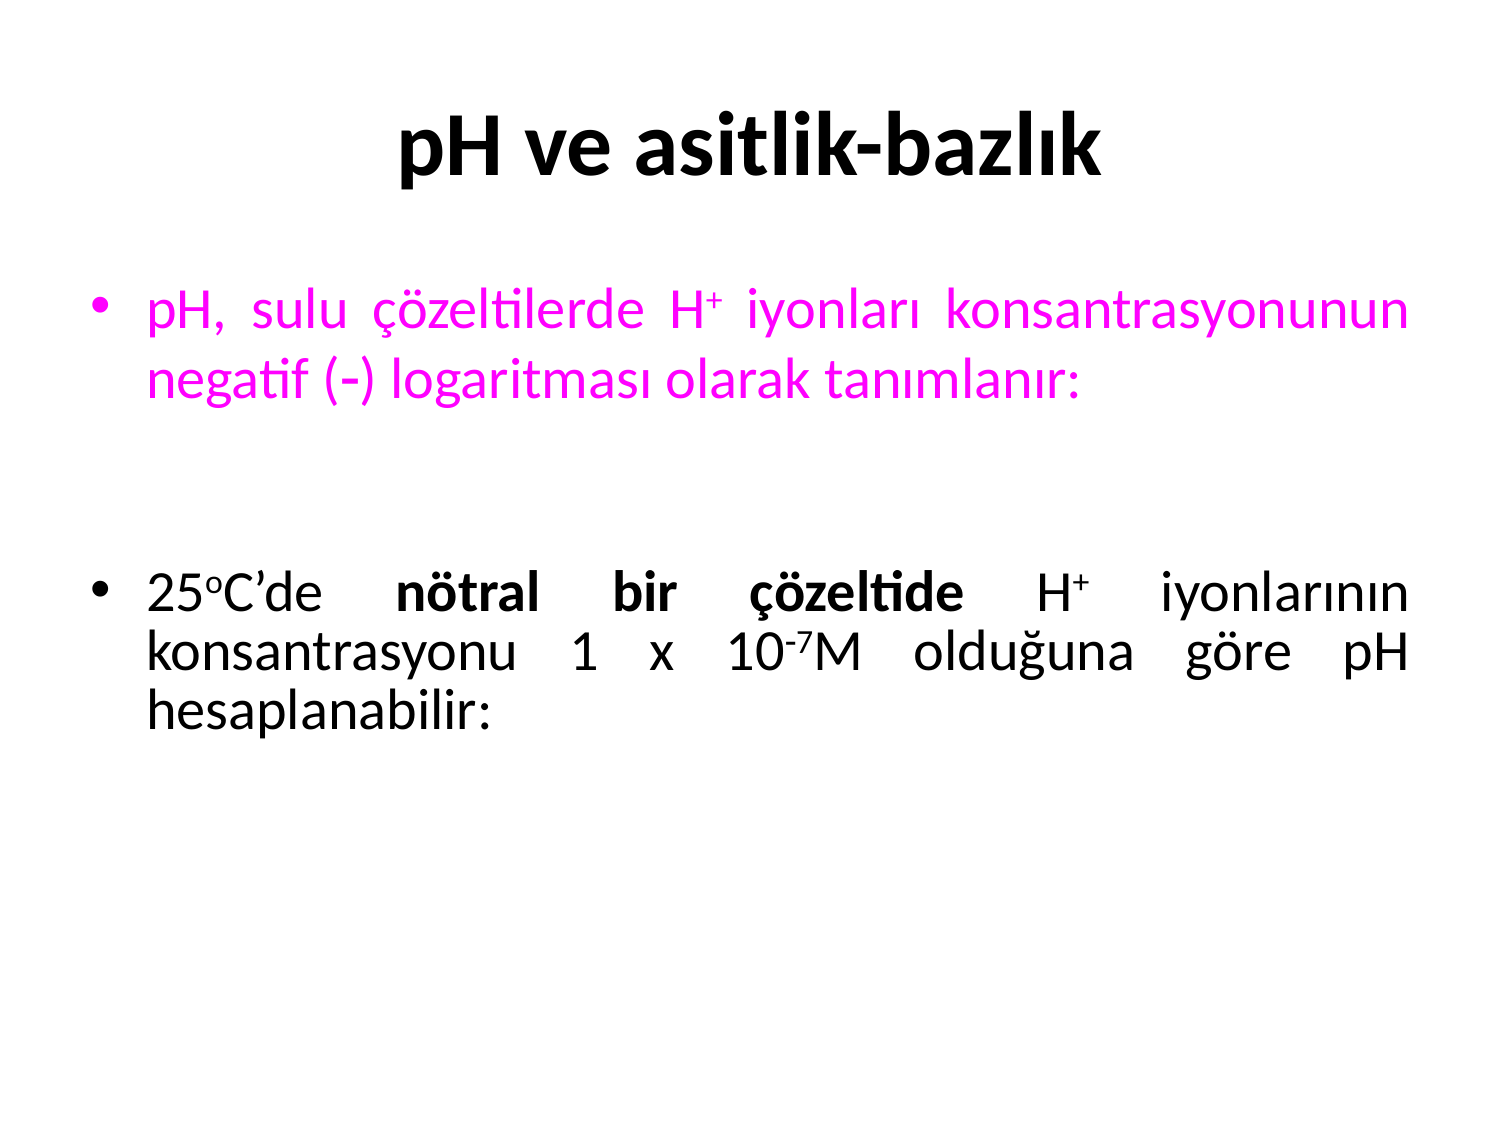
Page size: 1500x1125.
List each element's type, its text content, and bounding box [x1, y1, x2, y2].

title pH ve asitlik-bazlık [75, 45, 1425, 233]
list pH, sulu çözeltilerde H+ iyonları konsantrasyonunun negatif () logaritması olarak tanımlanır: 25oC’de nötral bir çözeltide H+ iyonlarının konsantrasyonu 1 x 107M olduğuna göre pH hesaplanabilir: [75, 262, 1425, 1005]
